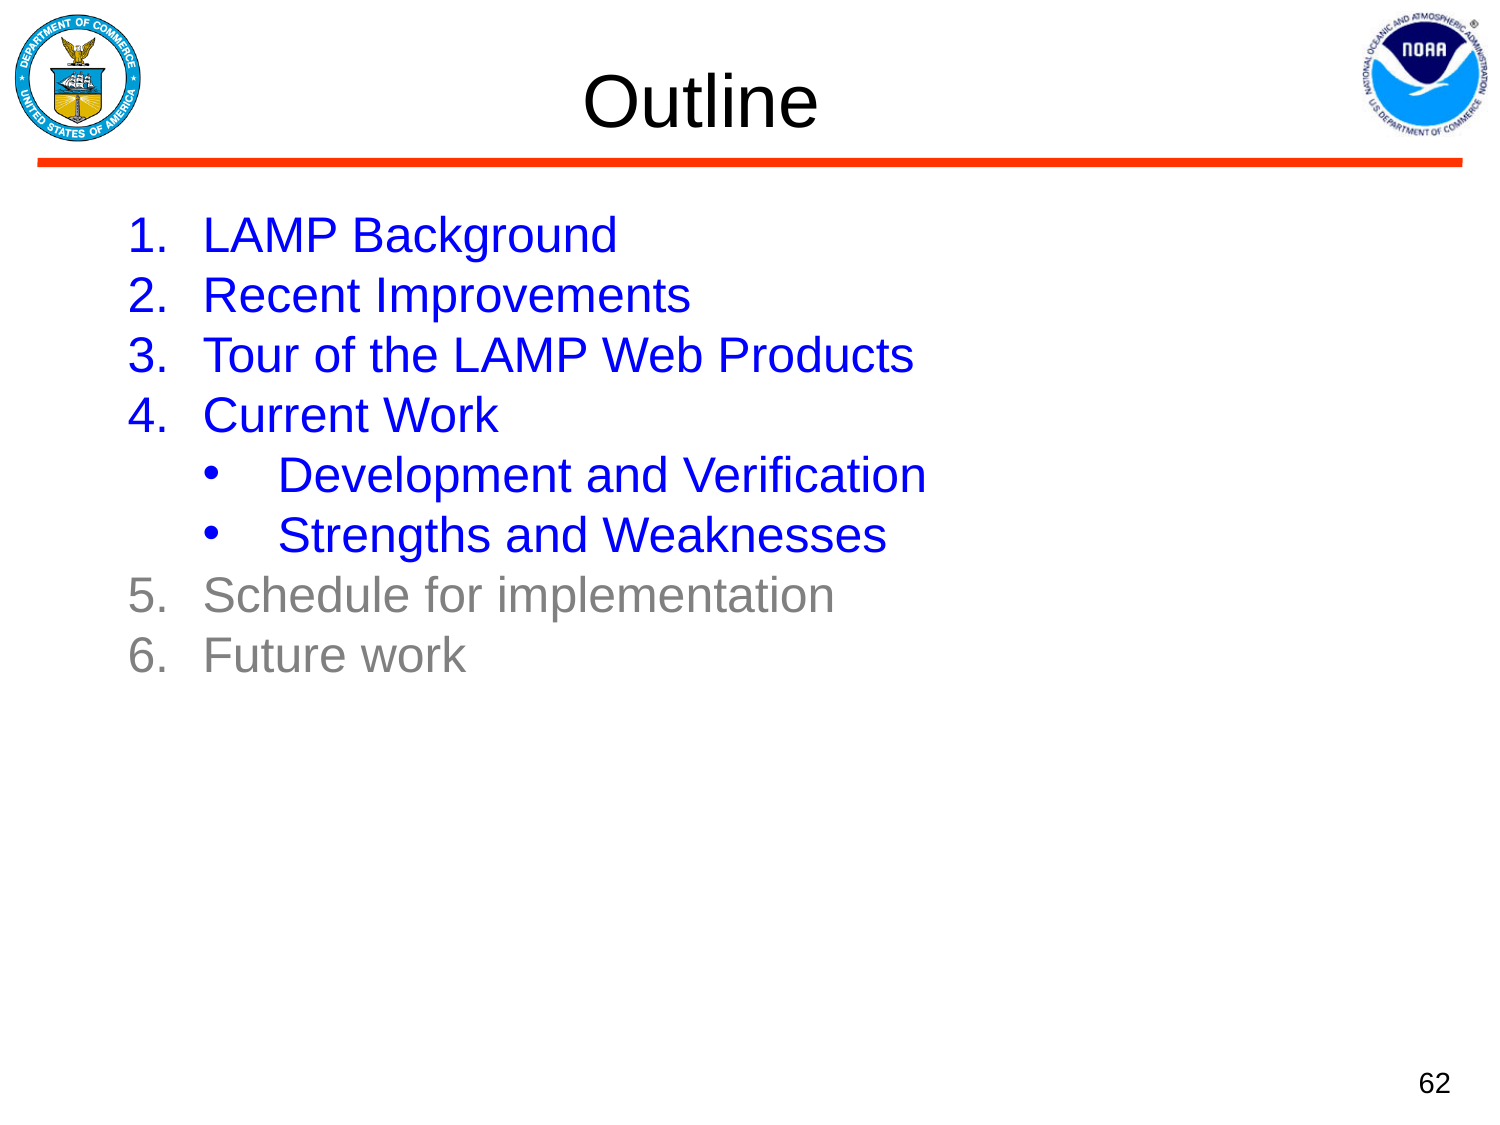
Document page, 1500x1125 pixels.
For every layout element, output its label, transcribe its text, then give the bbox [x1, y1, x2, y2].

text_box Outline LAMP Background Recent Improvements Tour of the LAMP Web Products Current Work Development and Verification Strengths and Weaknesses Schedule for implementation Future work [24, 37, 1379, 1047]
picture [1362, 11, 1488, 137]
picture [44, 27, 52, 35]
picture [12, 13, 142, 143]
slide_number 62 [1403, 1038, 1494, 1125]
picture [54, 30, 101, 37]
picture [107, 29, 114, 37]
